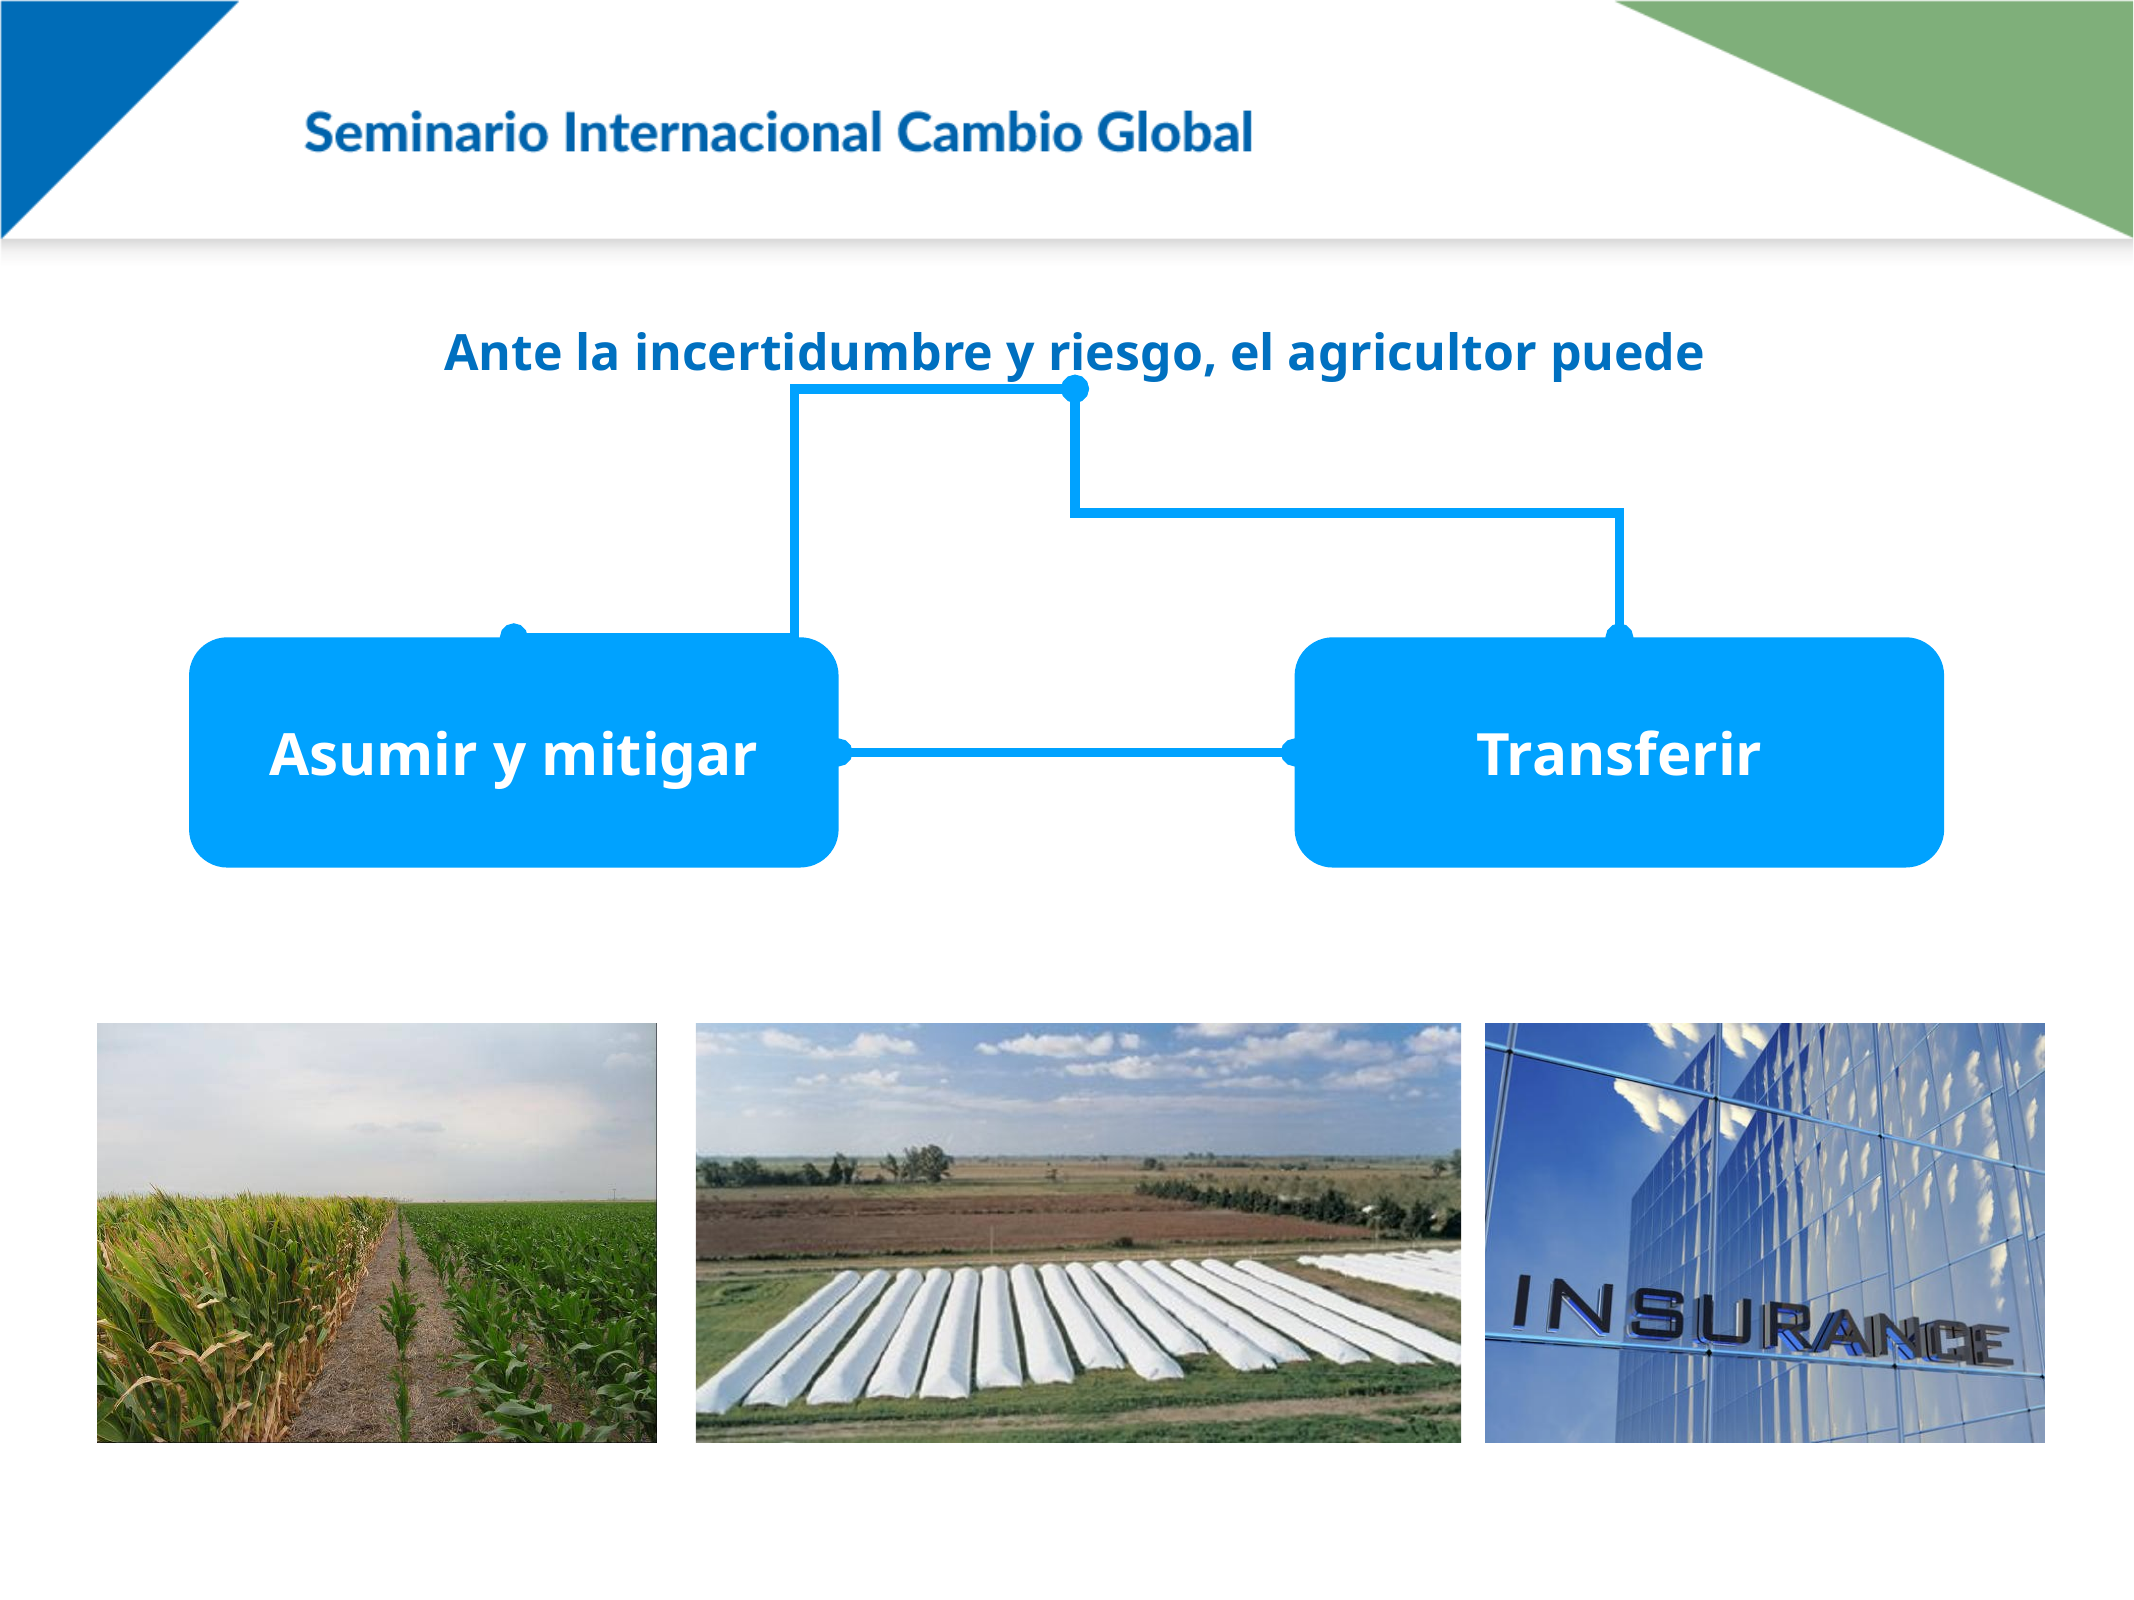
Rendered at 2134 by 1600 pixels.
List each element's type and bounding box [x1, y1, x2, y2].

text_box [1222, 240, 1472, 786]
text_box [670, 232, 919, 794]
picture [0, 0, 2134, 1600]
